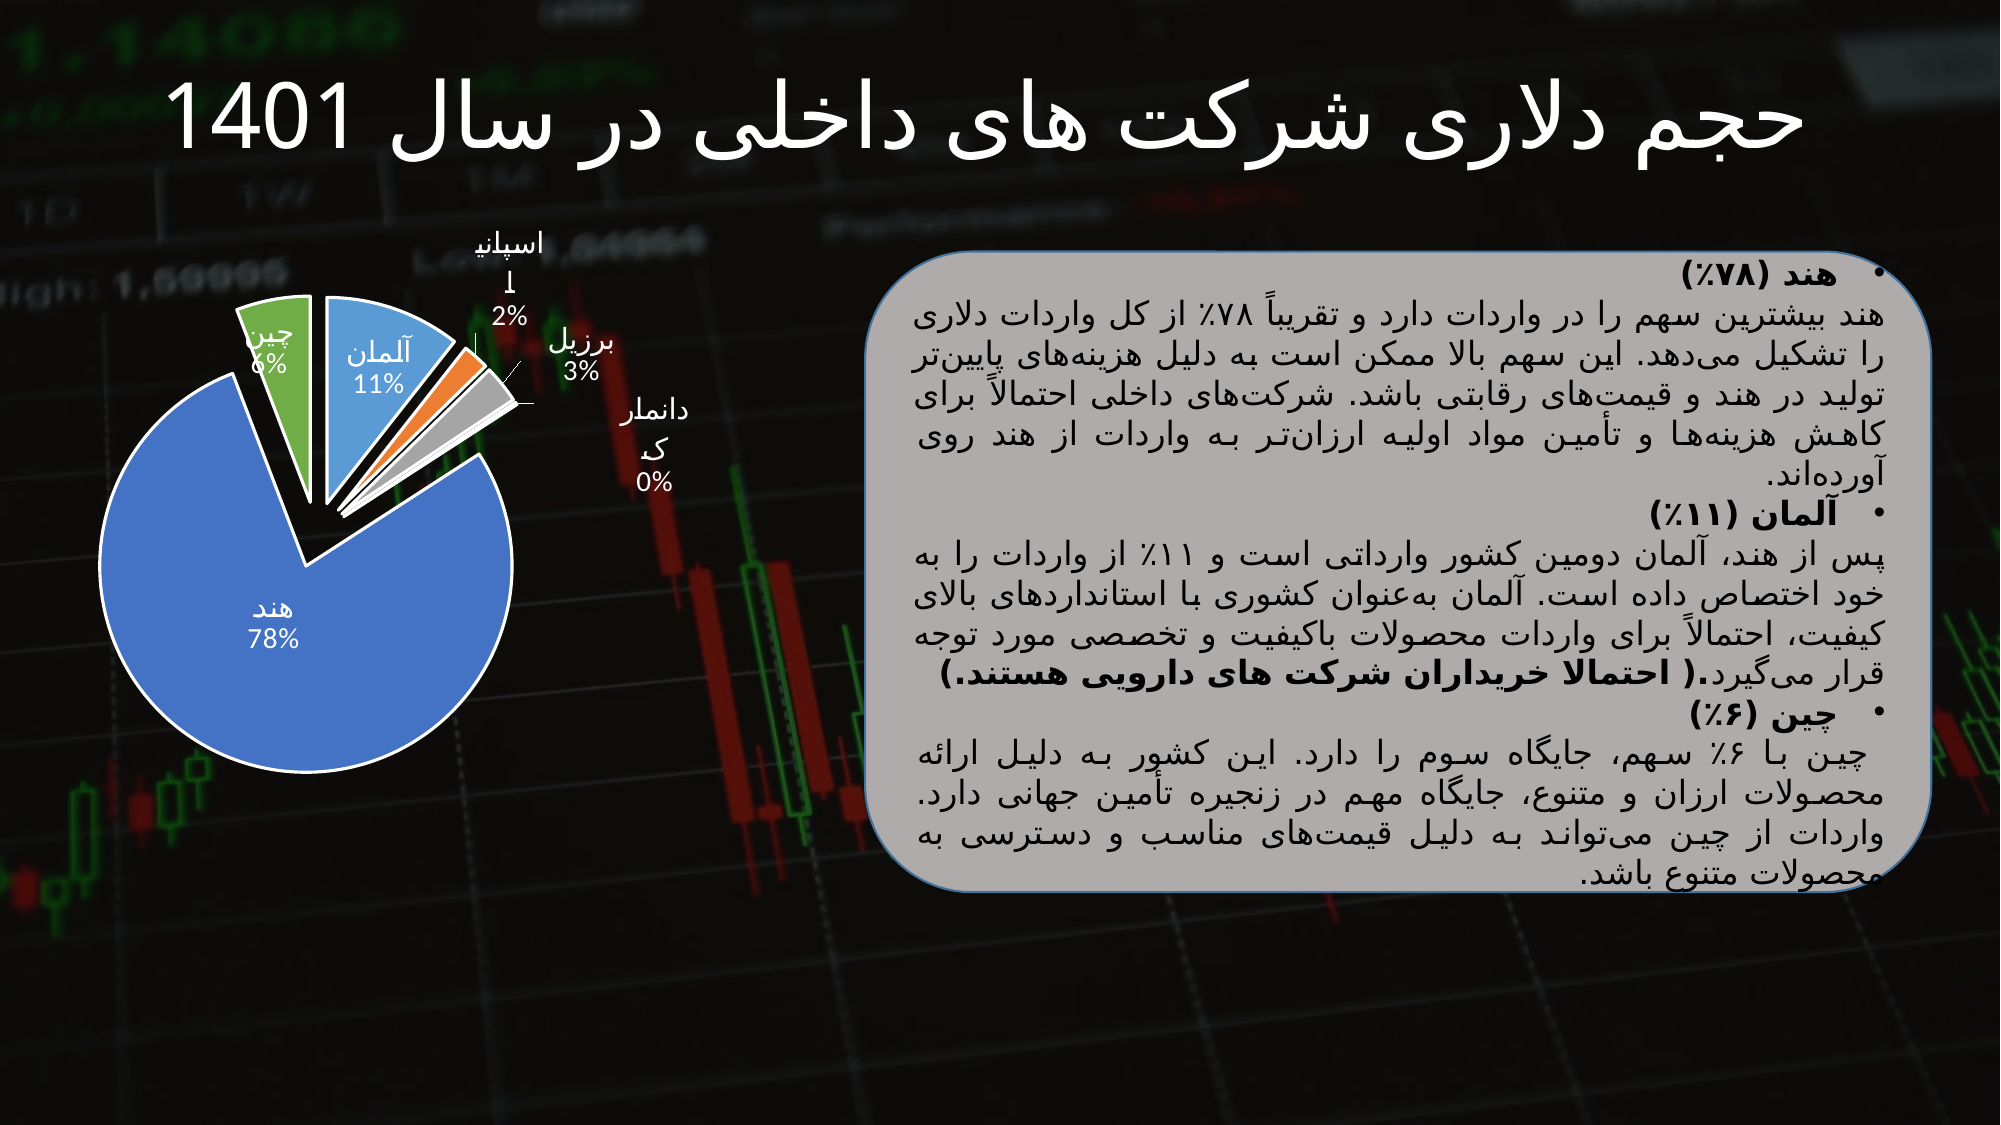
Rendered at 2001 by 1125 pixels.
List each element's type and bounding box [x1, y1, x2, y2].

picture [0, 0, 2000, 1125]
chart [20, 205, 718, 859]
